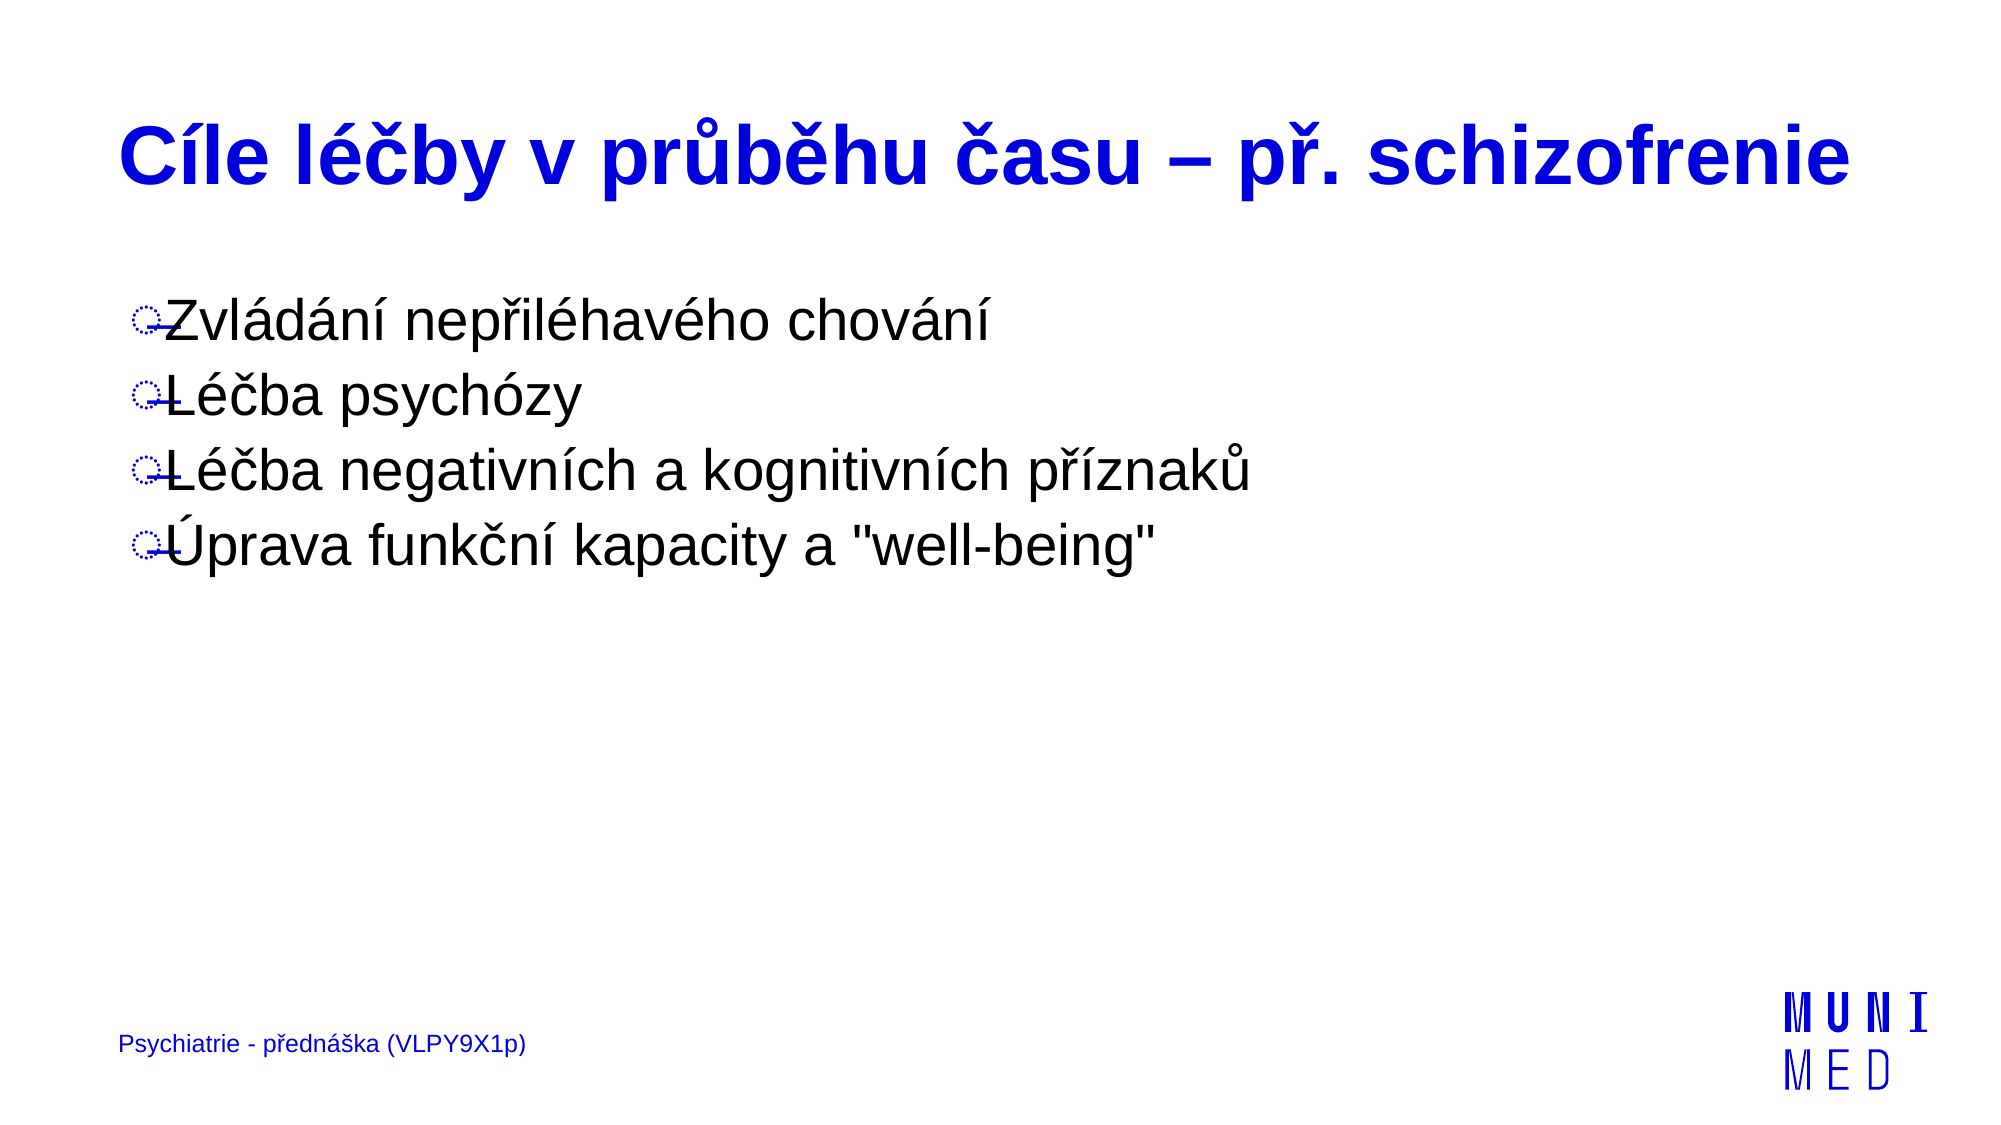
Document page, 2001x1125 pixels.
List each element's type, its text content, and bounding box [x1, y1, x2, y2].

title Cíle léčby v průběhu času – př. schizofrenie [118, 118, 1883, 193]
footer Psychiatrie - přednáška (VLPY9X1p) [118, 1021, 1418, 1063]
list Zvládání nepřiléhavého chování Léčba psychózy Léčba negativních a kognitivních příznaků Úprava funkční kapacity a "well-being" [118, 277, 1883, 957]
